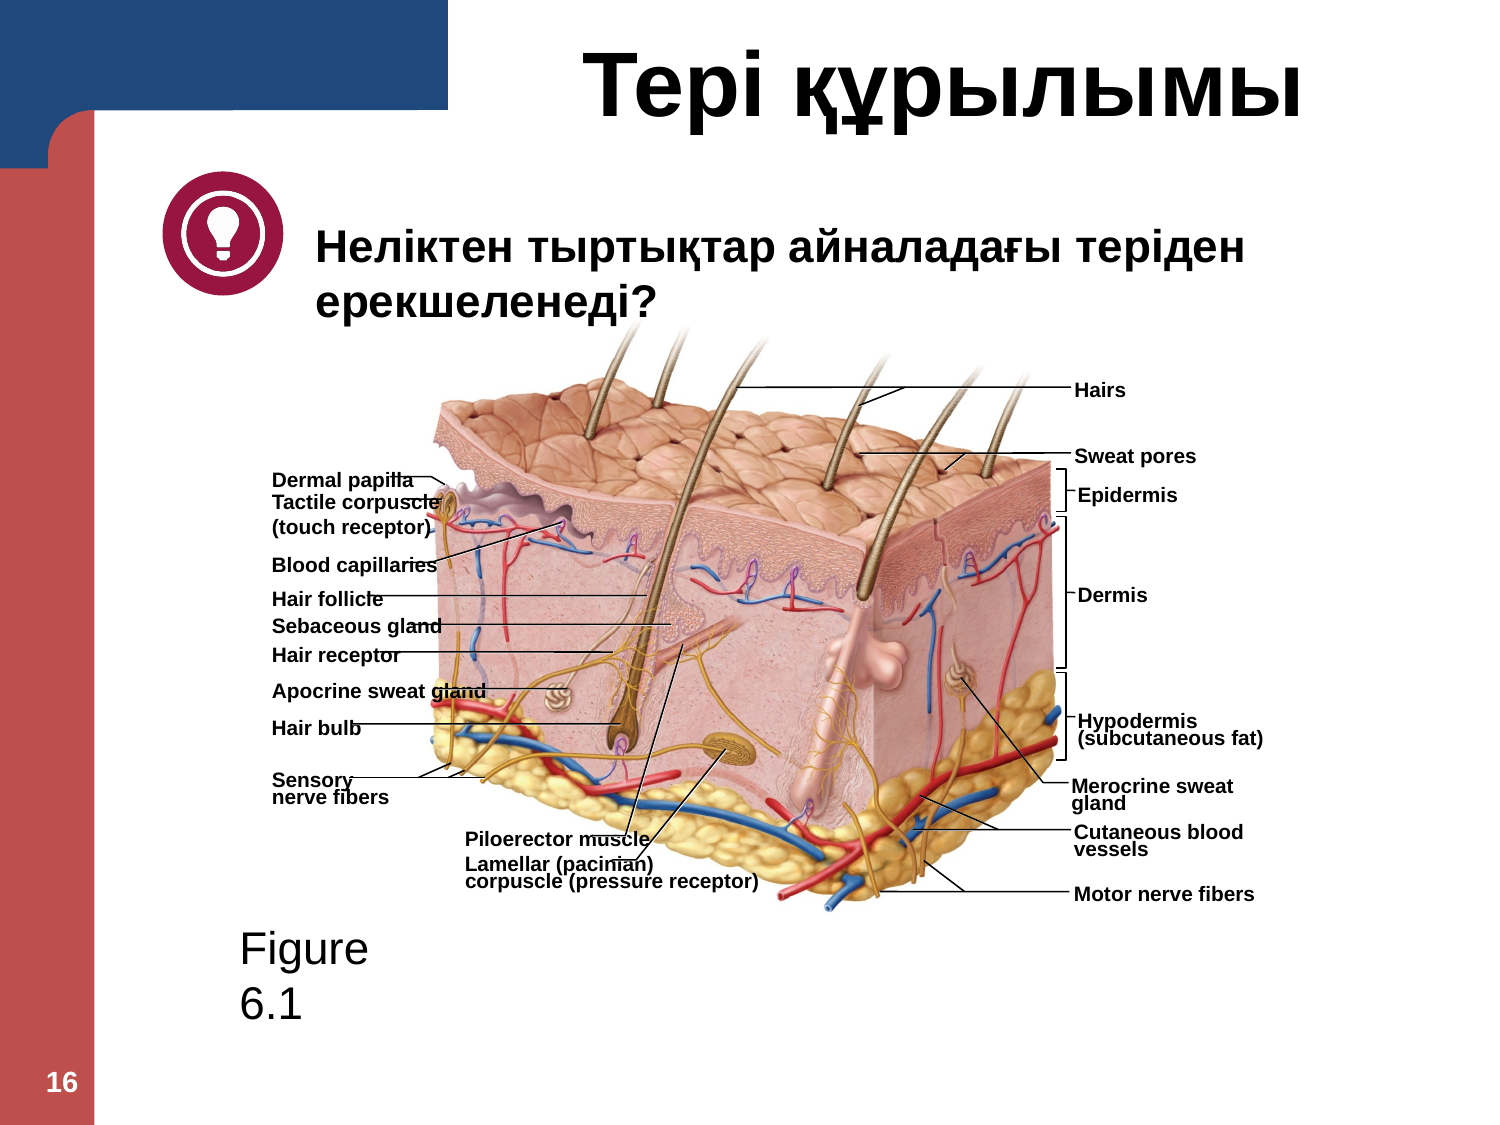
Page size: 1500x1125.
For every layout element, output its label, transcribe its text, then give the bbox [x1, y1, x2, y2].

text_box nerve fibers [271, 783, 392, 809]
text_box Hairs [1074, 377, 1129, 403]
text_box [418, 762, 452, 778]
title Тері құрылымы [344, 0, 1500, 217]
text_box Dermis [1077, 581, 1151, 607]
text_box gland [1072, 789, 1129, 815]
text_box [447, 770, 465, 778]
text_box vessels [1073, 835, 1152, 861]
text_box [919, 795, 999, 828]
text_box Sweat pores [1074, 443, 1200, 468]
text_box Неліктен тыртықтар айналадағы теріден ерекшеленеді? [307, 208, 1457, 336]
text_box Dermal papilla [271, 466, 411, 488]
text_box Blood capillaries [271, 551, 411, 577]
text_box Hair follicle [271, 585, 387, 611]
text_box Apocrine sweat gland [271, 678, 411, 703]
picture [416, 316, 1068, 917]
text_box Tactile corpuscle (touch receptor) [271, 488, 411, 539]
text_box Hair receptor [271, 641, 404, 667]
text_box Hair bulb [271, 714, 365, 740]
text_box Merocrine sweat [1072, 772, 1237, 798]
text_box Cutaneous blood [1073, 819, 1247, 844]
text_box Figure 6.1 [233, 913, 422, 1035]
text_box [858, 386, 906, 406]
text_box Hypodermis [1077, 707, 1200, 724]
text_box Motor nerve fibers [1073, 880, 1258, 906]
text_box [923, 860, 965, 892]
text_box Sebaceous gland [271, 612, 411, 638]
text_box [162, 171, 284, 296]
slide_number ‹#› [0, 895, 167, 1105]
text_box (subcutaneous fat) [1077, 724, 1266, 750]
text_box Epidermis [1077, 481, 1181, 507]
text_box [944, 452, 966, 471]
text_box Sensory [271, 766, 356, 783]
